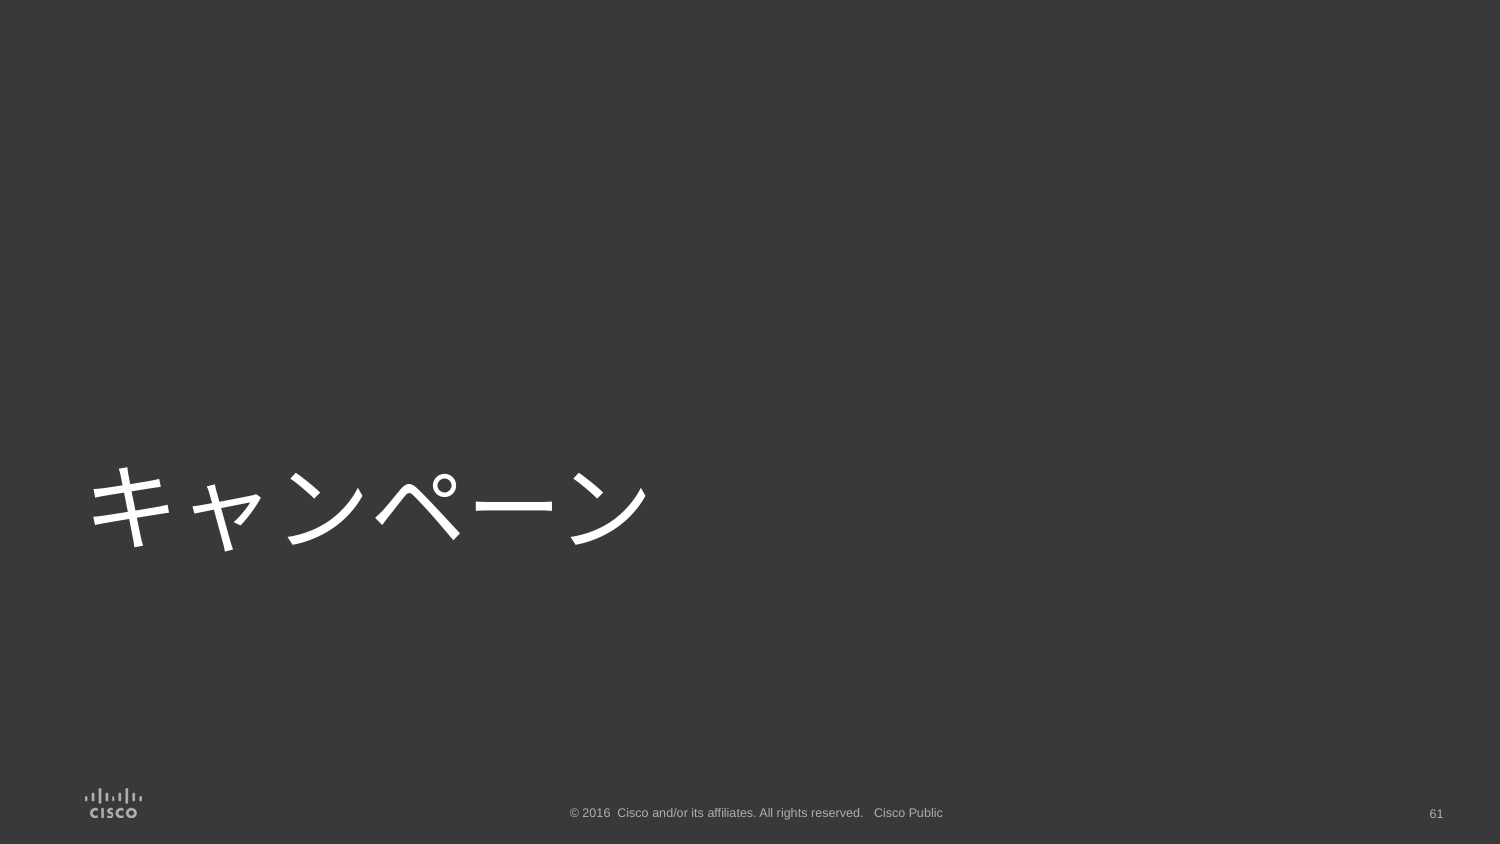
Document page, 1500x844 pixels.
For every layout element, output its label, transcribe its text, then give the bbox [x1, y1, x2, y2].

title キャンペーン [68, 150, 1315, 572]
